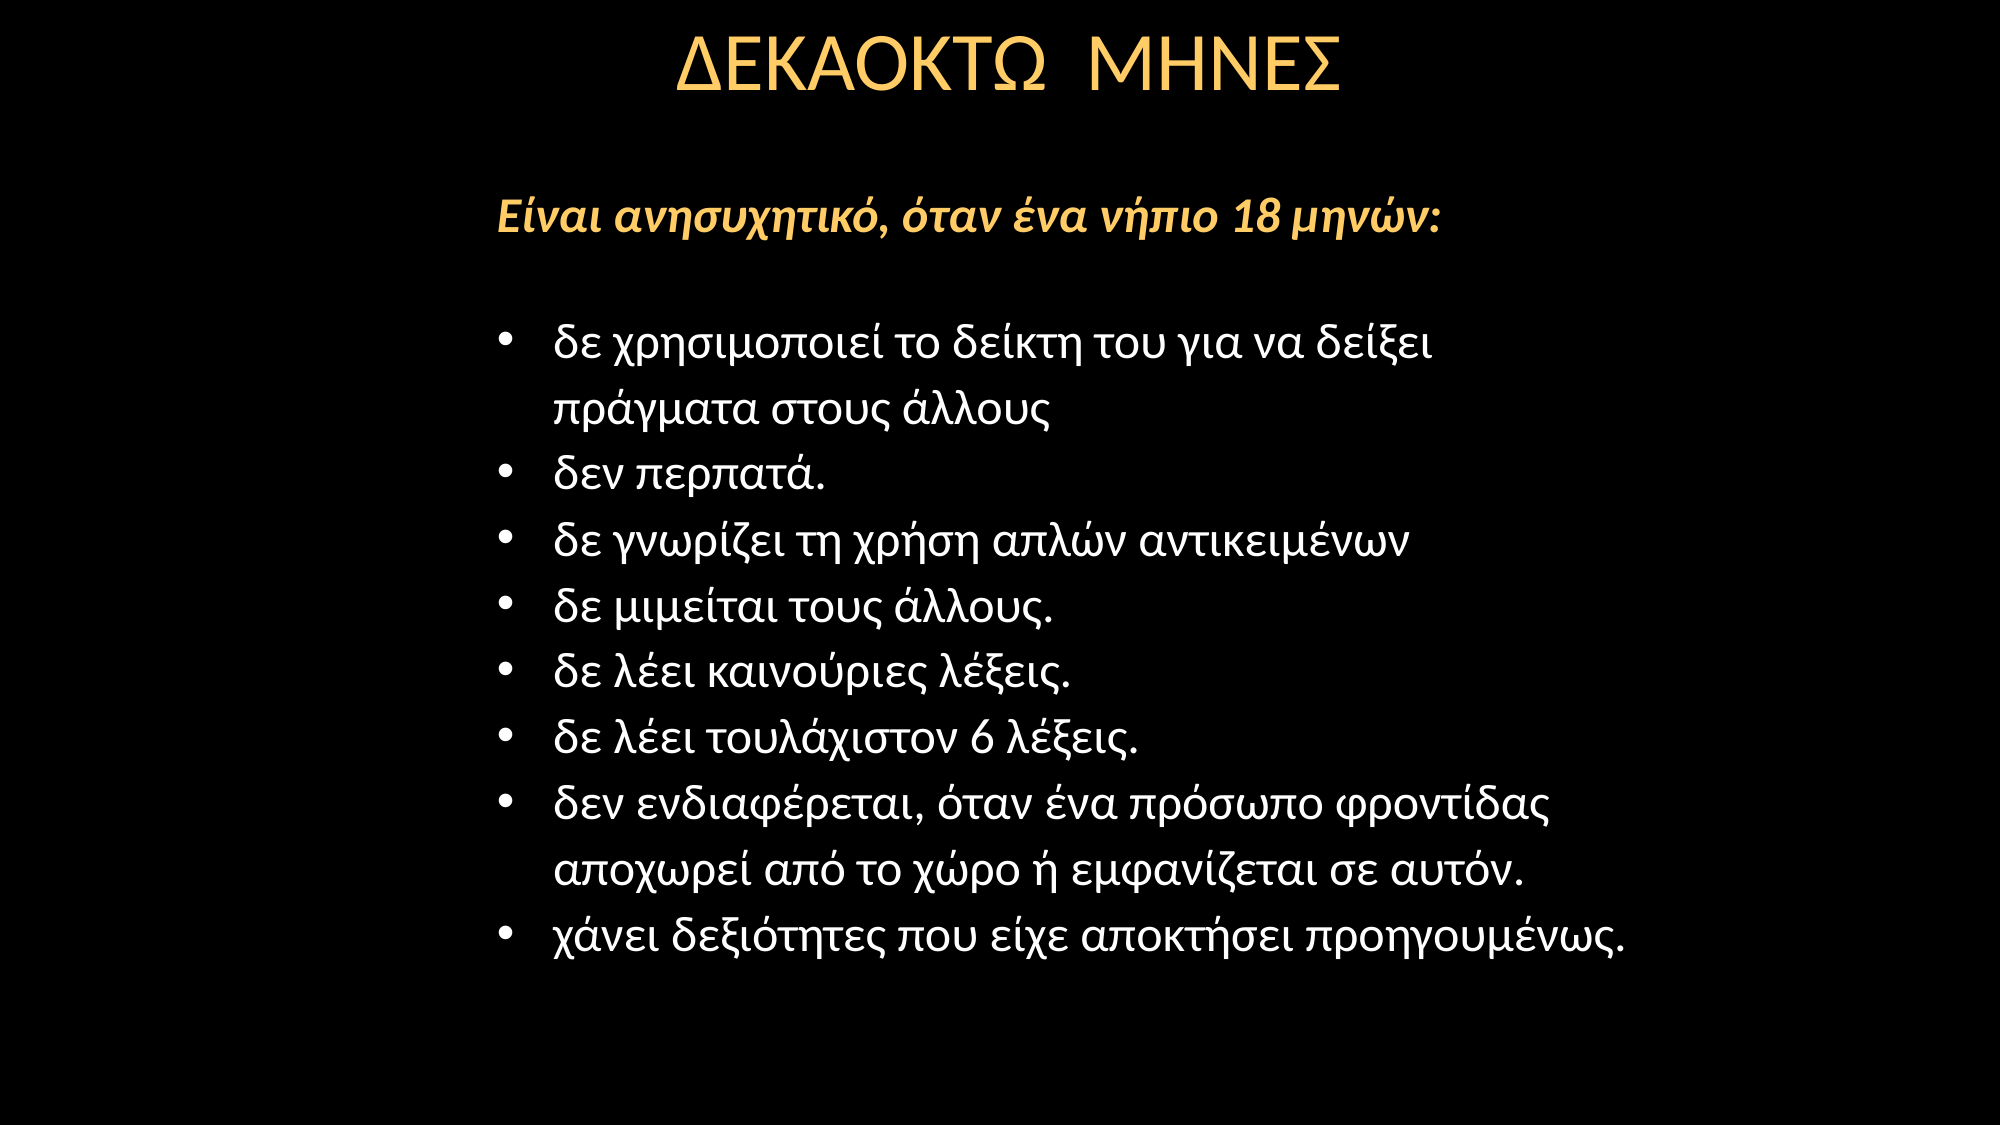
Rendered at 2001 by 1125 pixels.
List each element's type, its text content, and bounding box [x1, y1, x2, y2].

text_box Είναι ανησυχητικό, όταν ένα νήπιο 18 μηνών: δε χρησιμοποιεί το δείκτη του για να δείξει πράγματα στους άλλους δεν περπατά. δε γνωρίζει τη χρήση απλών αντικειμένων δε μιμείται τους άλλους. δε λέει καινούριες λέξεις. δε λέει τουλάχιστον 6 λέξεις. δεν ενδιαφέρεται, όταν ένα πρόσωπο φροντίδας αποχωρεί από το χώρο ή εμφανίζεται σε αυτόν. χάνει δεξιότητες που είχε αποκτήσει προηγουμένως. [482, 174, 1652, 970]
text_box ΔΕΚΑΟΚΤΩ ΜΗΝΕΣ [661, 0, 1357, 115]
